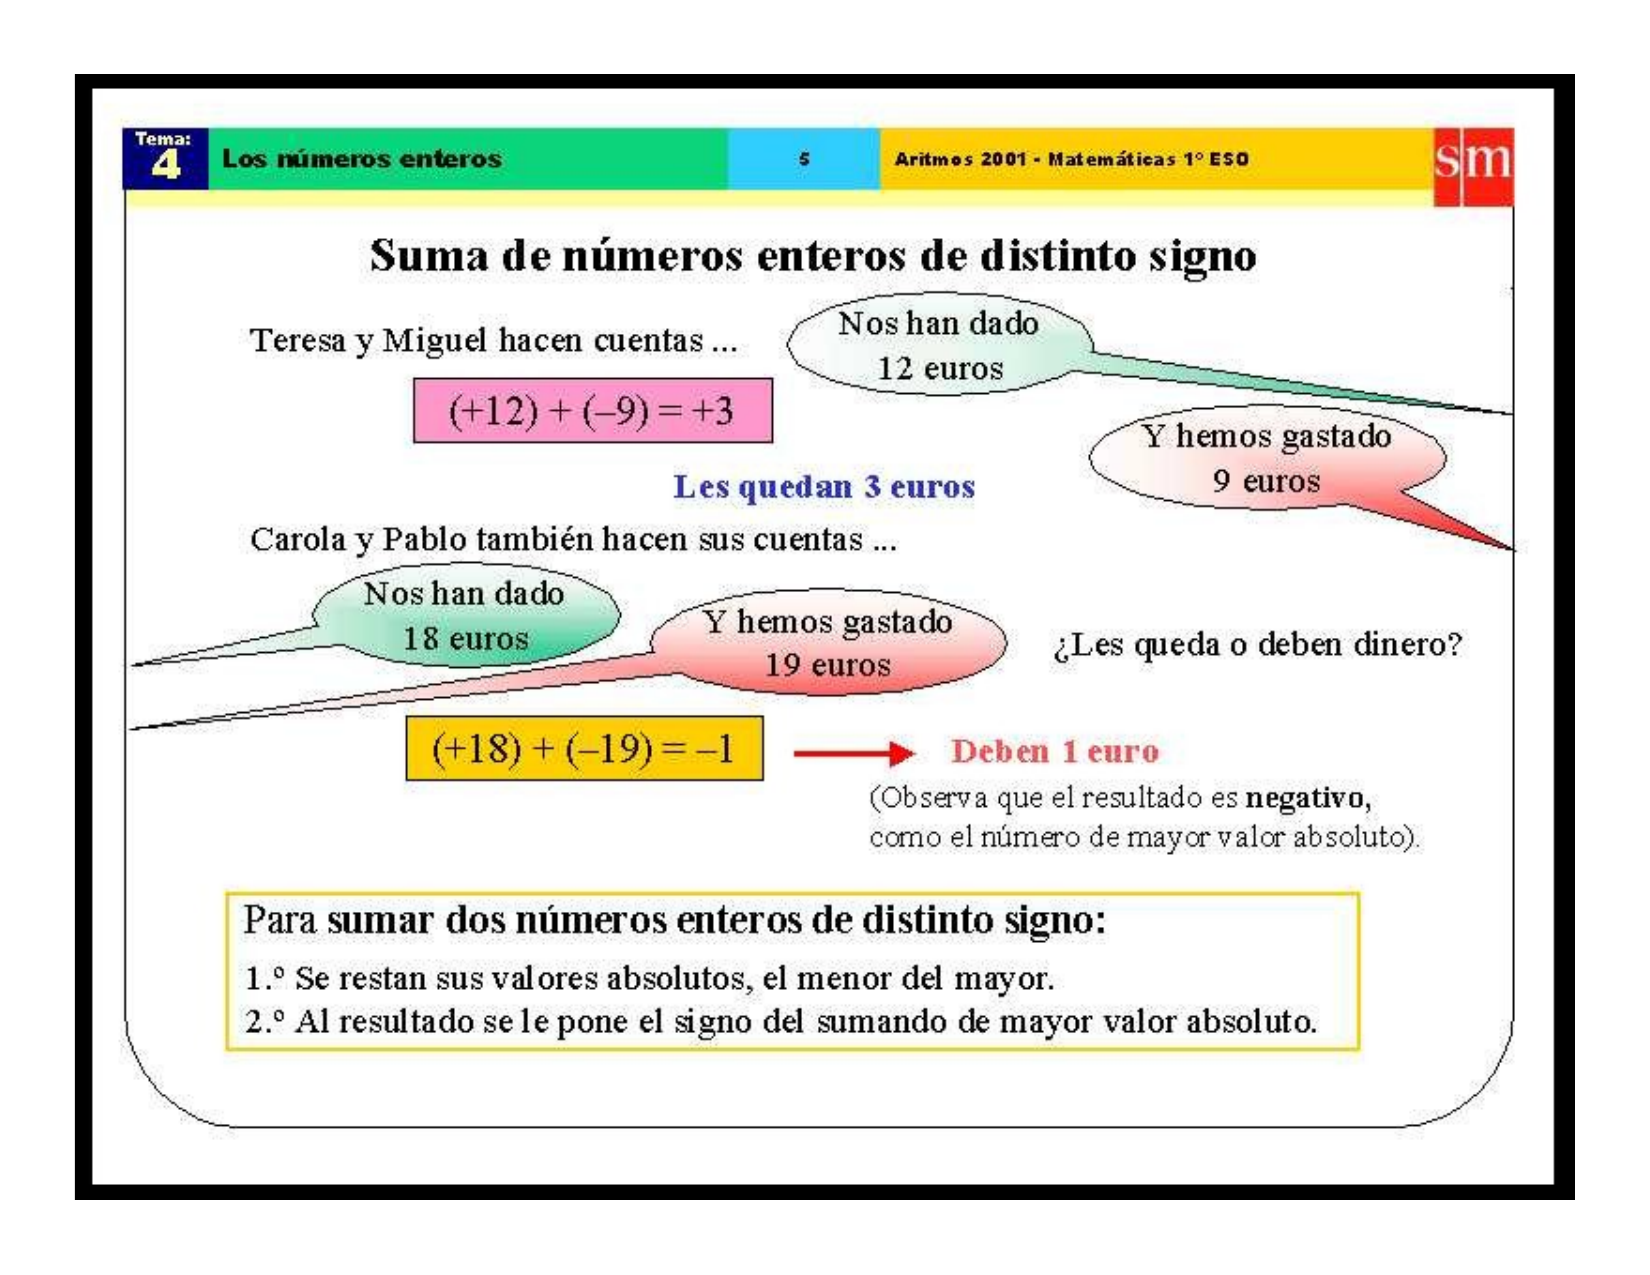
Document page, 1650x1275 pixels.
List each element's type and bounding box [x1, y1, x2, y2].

text_box [74, 74, 1575, 1200]
